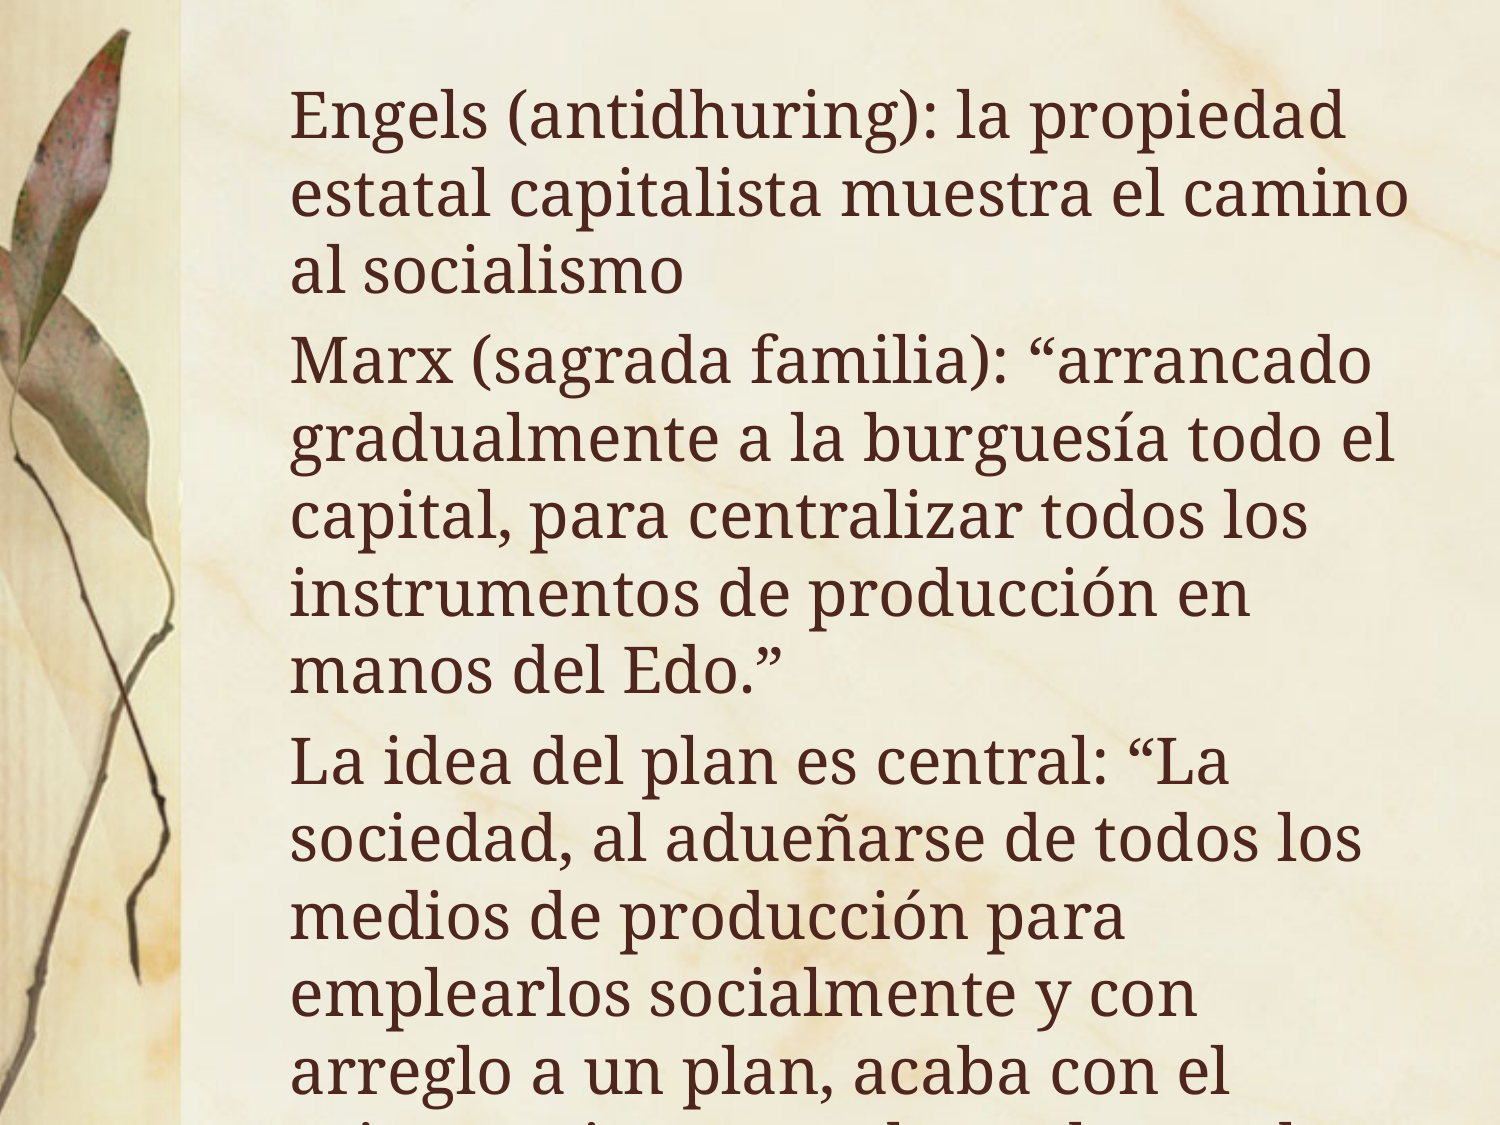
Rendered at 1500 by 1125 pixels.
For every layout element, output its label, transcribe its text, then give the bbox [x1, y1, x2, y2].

list Engels (antidhuring): la propiedad estatal capitalista muestra el camino al socialismo Marx (sagrada familia): “arrancado gradualmente a la burguesía todo el capital, para centralizar todos los instrumentos de producción en manos del Edo.” La idea del plan es central: “La sociedad, al adueñarse de todos los medios de producción para emplearlos socialmente y con arreglo a un plan, acaba con el sojuzgamiento que hasta hoy se ha visto sujeto el hombre bajo el imperio de sus MP” (S. Familia) [218, 66, 1448, 1095]
picture [0, 0, 1500, 1125]
